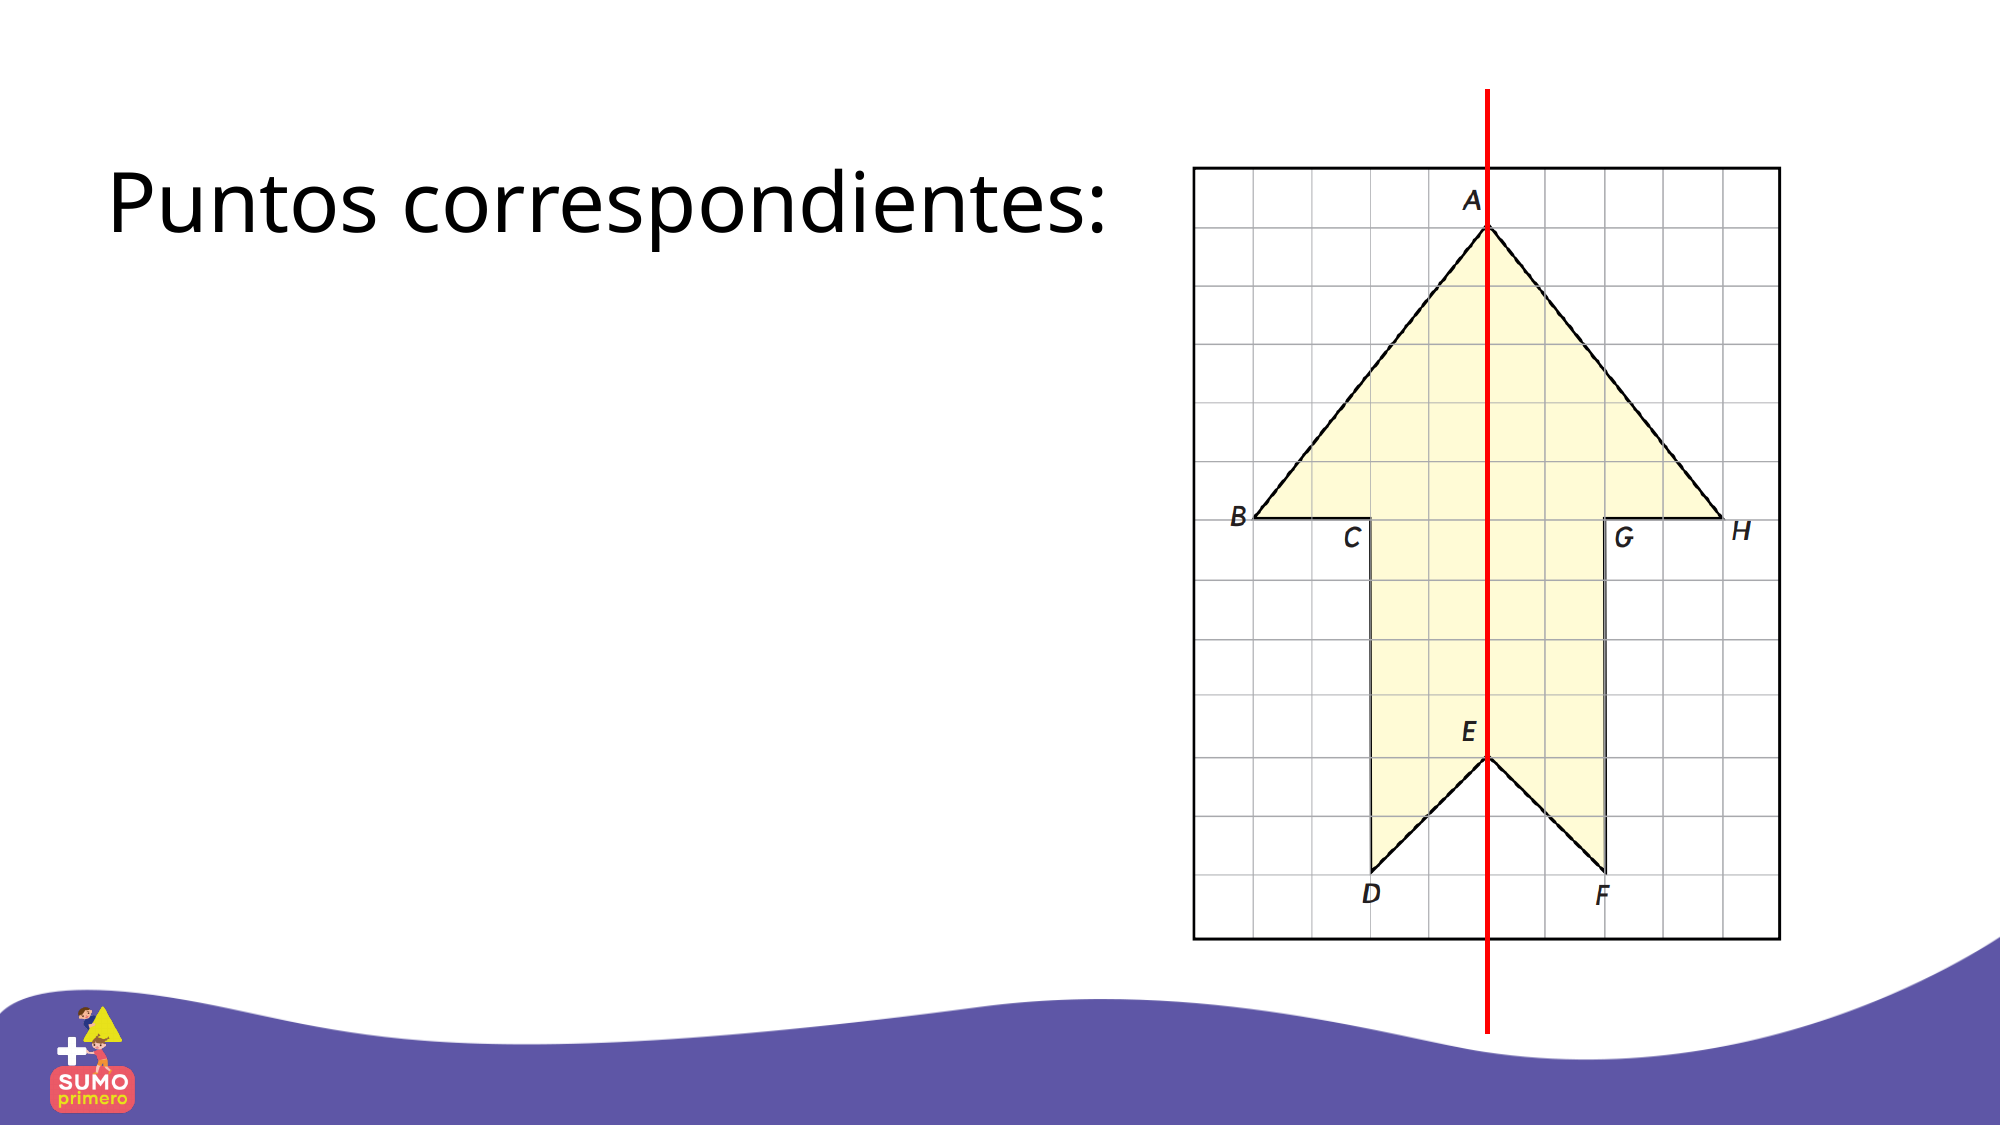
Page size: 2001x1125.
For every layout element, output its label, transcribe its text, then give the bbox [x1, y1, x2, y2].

text_box Puntos correspondientes: [91, 141, 1156, 302]
picture [0, 69, 2000, 1125]
